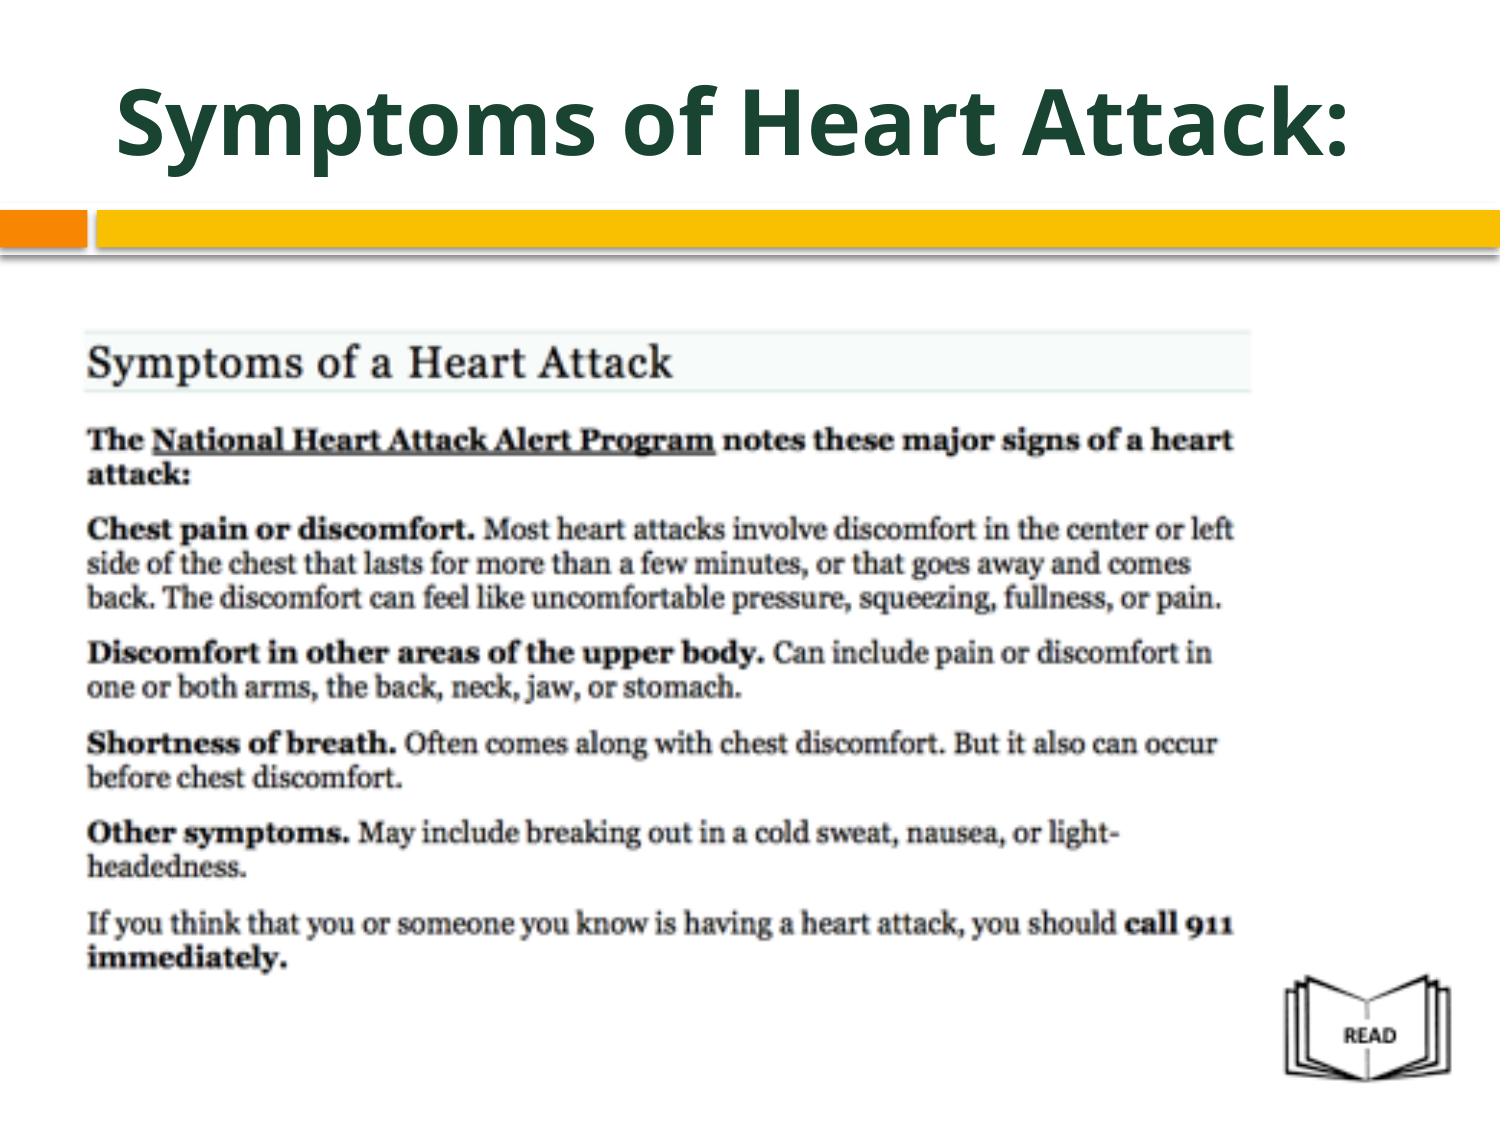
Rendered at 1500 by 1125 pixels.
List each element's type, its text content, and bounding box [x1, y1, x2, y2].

title Symptoms of Heart Attack: [100, 37, 1438, 200]
picture [77, 324, 1478, 1099]
